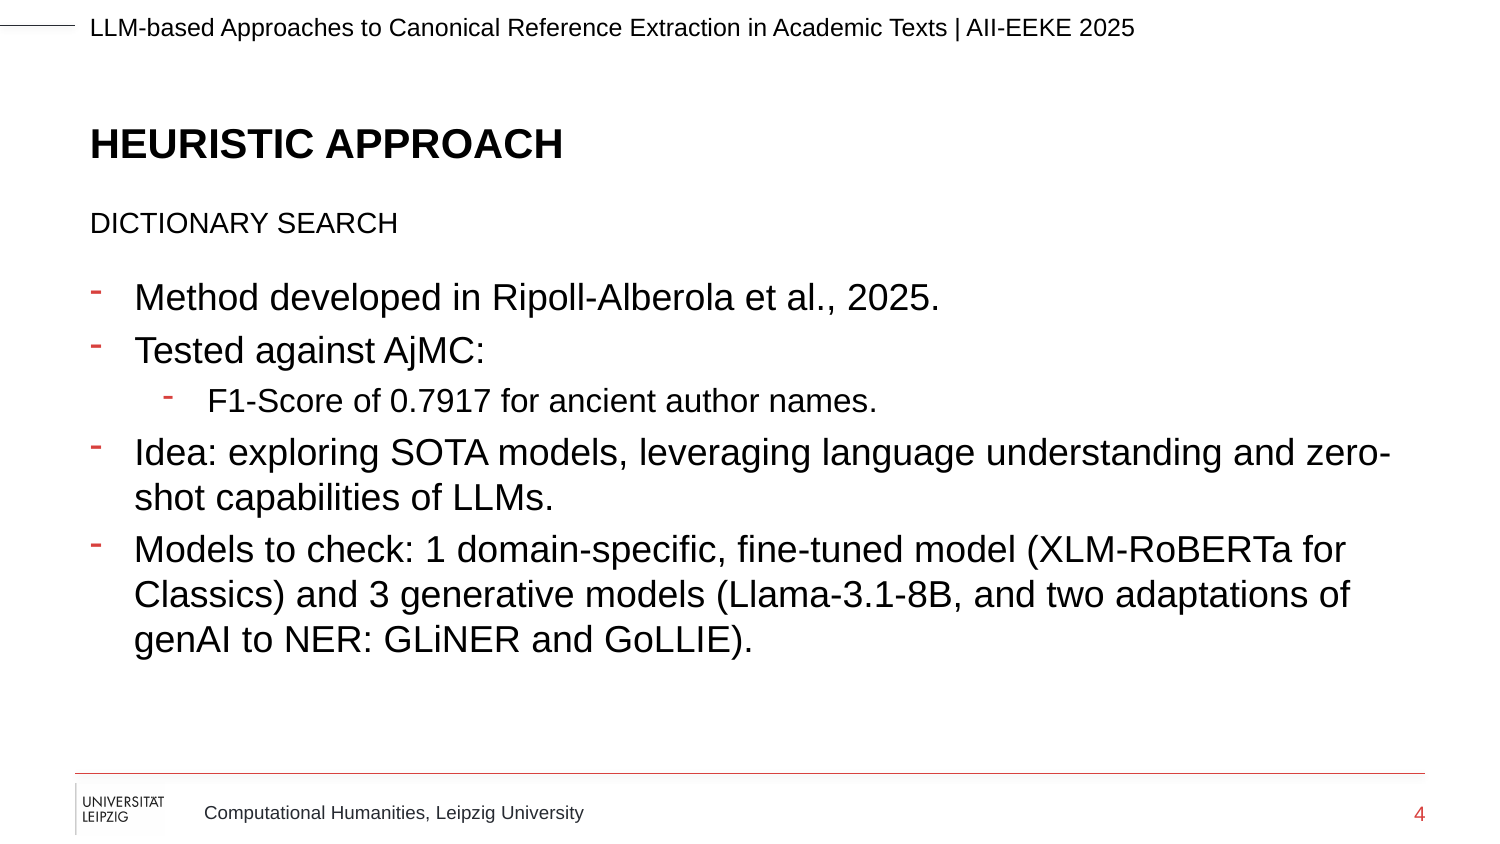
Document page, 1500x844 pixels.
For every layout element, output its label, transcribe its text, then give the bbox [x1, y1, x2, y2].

title heuristic approach [75, 50, 1426, 175]
list Method developed in Ripoll-Alberola et al., 2025. Tested against AjMC: F1-Score of 0.7917 for ancient author names. Idea: exploring SOTA models, leveraging language understanding and zero-shot capabilities of LLMs. Models to check: 1 domain-specific, fine-tuned model (XLM-RoBERTa for Classics) and 3 generative models (Llama-3.1-8B, and two adaptations of genAI to NER: GLiNER and GoLLIE). [75, 265, 1416, 755]
picture [75, 782, 165, 836]
slide_number 4 [1303, 800, 1426, 834]
list DICTIONARY SEARCH [75, 184, 1426, 247]
